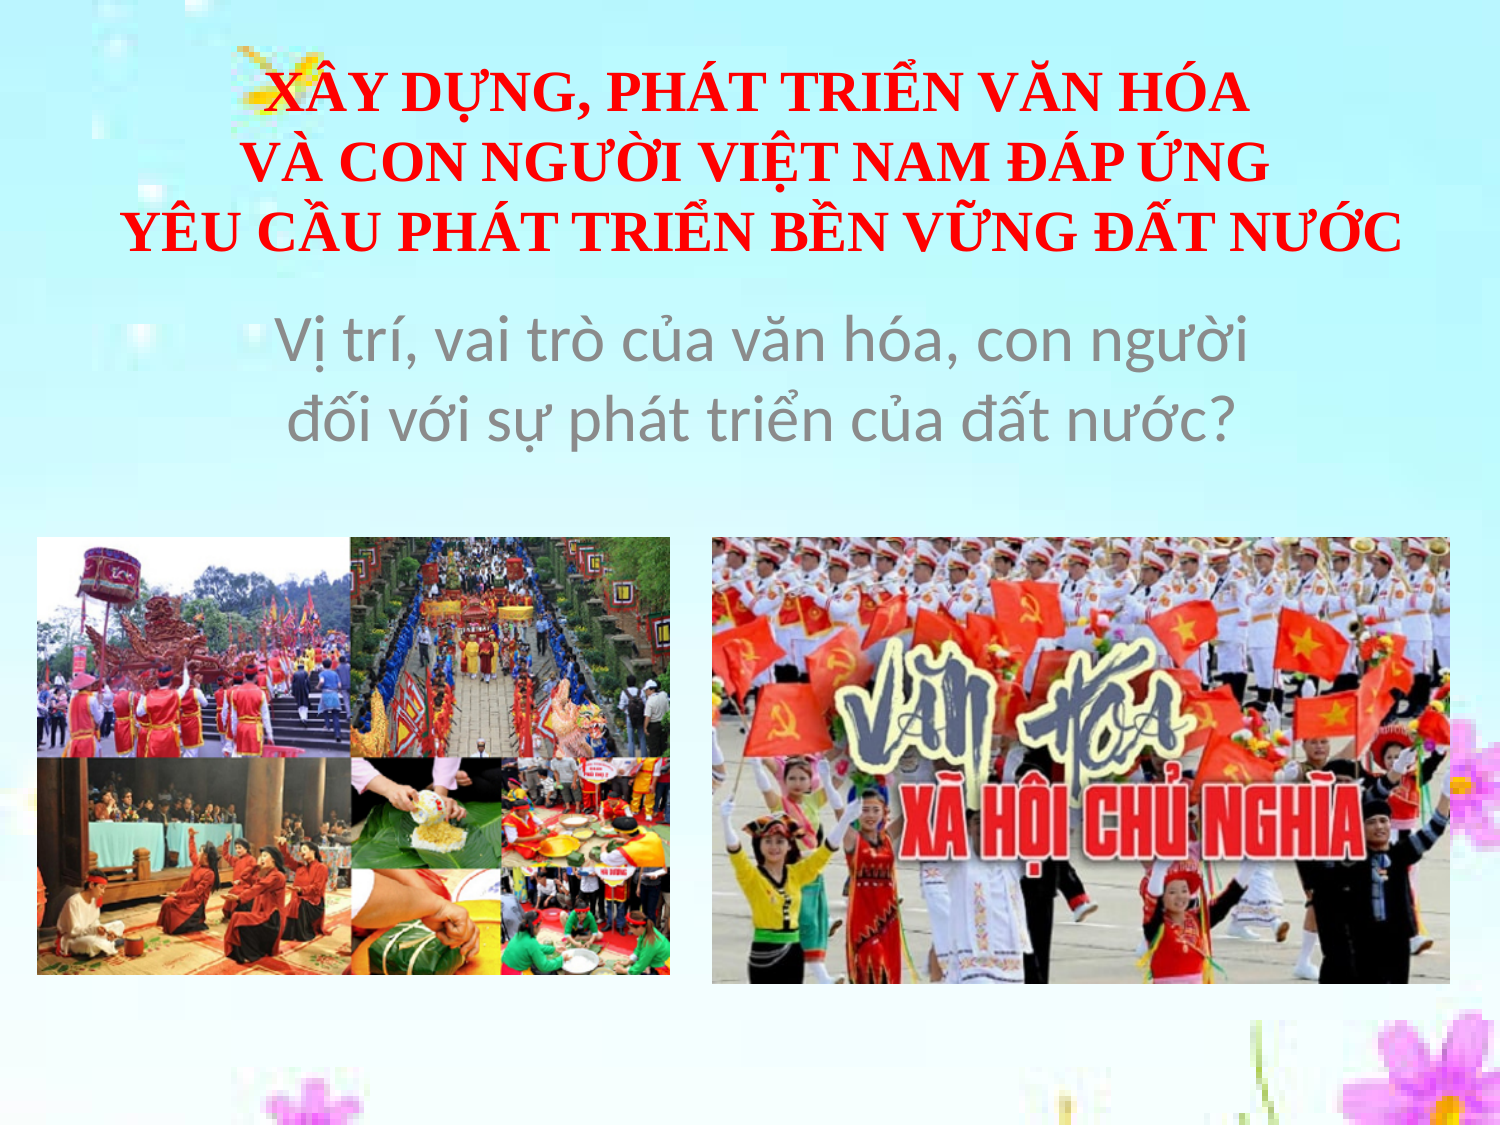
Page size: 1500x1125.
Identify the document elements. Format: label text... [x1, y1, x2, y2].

title XÂY DỰNG, PHÁT TRIỂN VĂN HÓA VÀ CON NGƯỜI VIỆT NAM ĐÁP ỨNG YÊU CẦU PHÁT TRIỂN BỀN VỮNG ĐẤT NƯỚC [87, 37, 1438, 279]
subtitle Vị trí, vai trò của văn hóa, con người đối với sự phát triển của đất nước? [237, 287, 1288, 513]
picture [0, 0, 1500, 1125]
